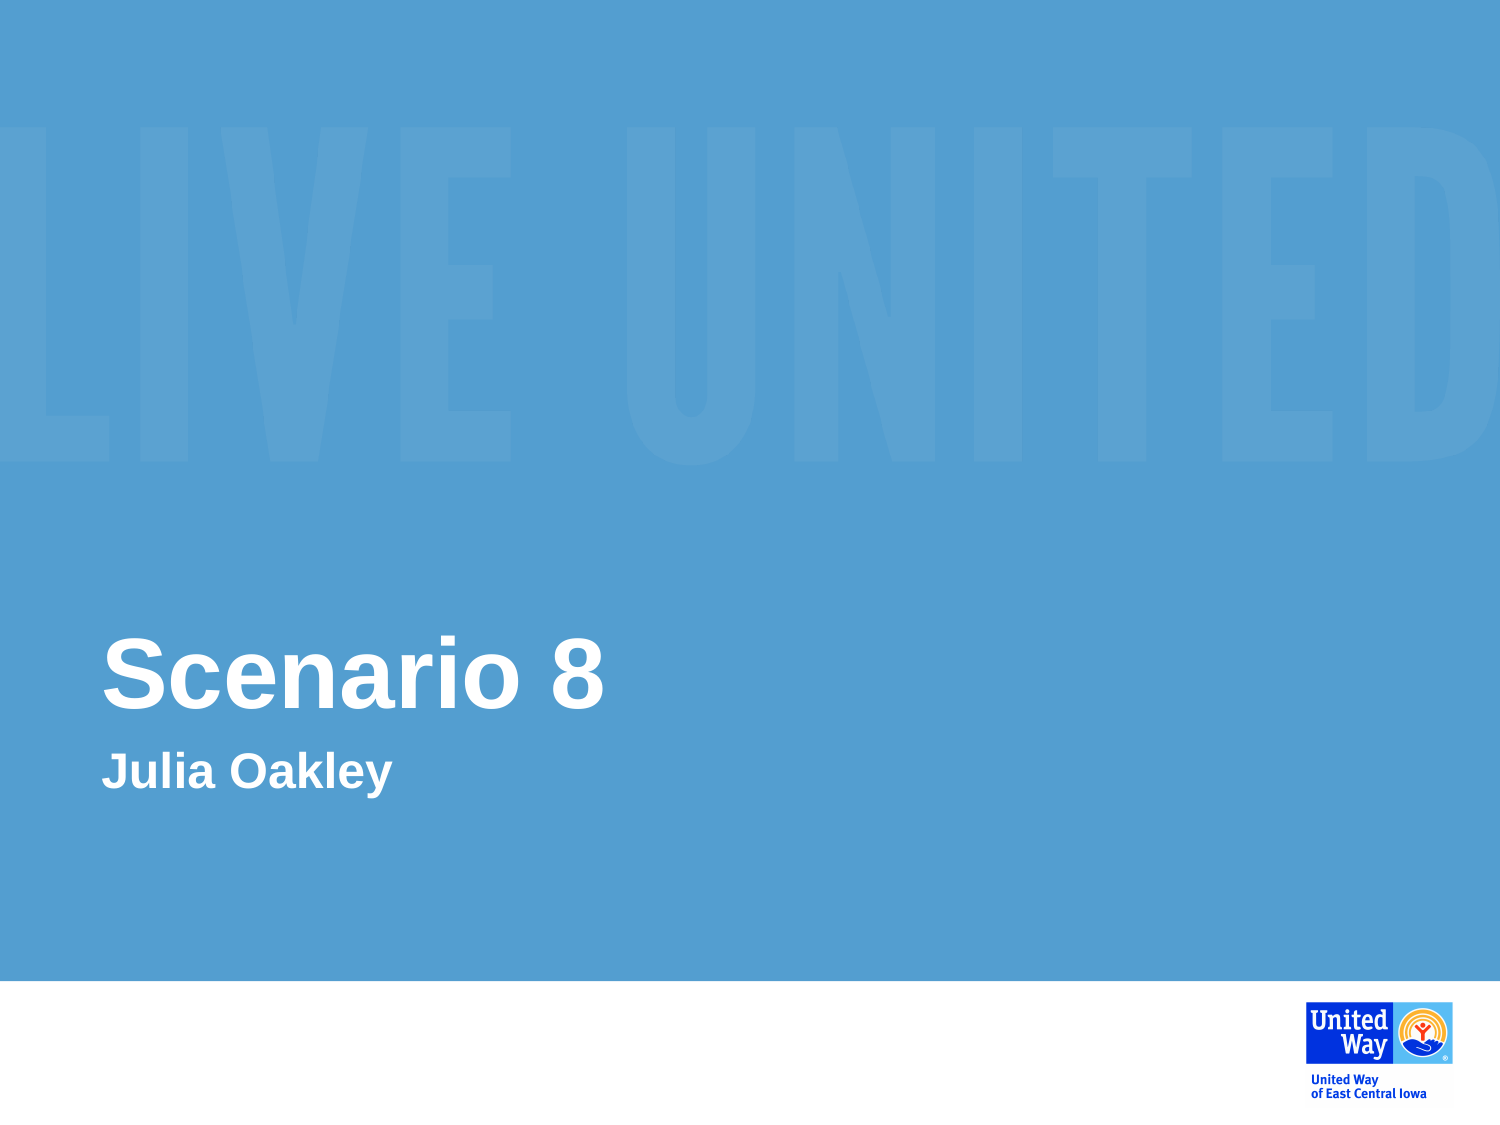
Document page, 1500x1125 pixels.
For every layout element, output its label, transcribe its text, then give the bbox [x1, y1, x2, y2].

title Scenario 8 [86, 353, 1461, 738]
picture [1305, 1001, 1454, 1108]
list Julia Oakley [86, 737, 1040, 878]
